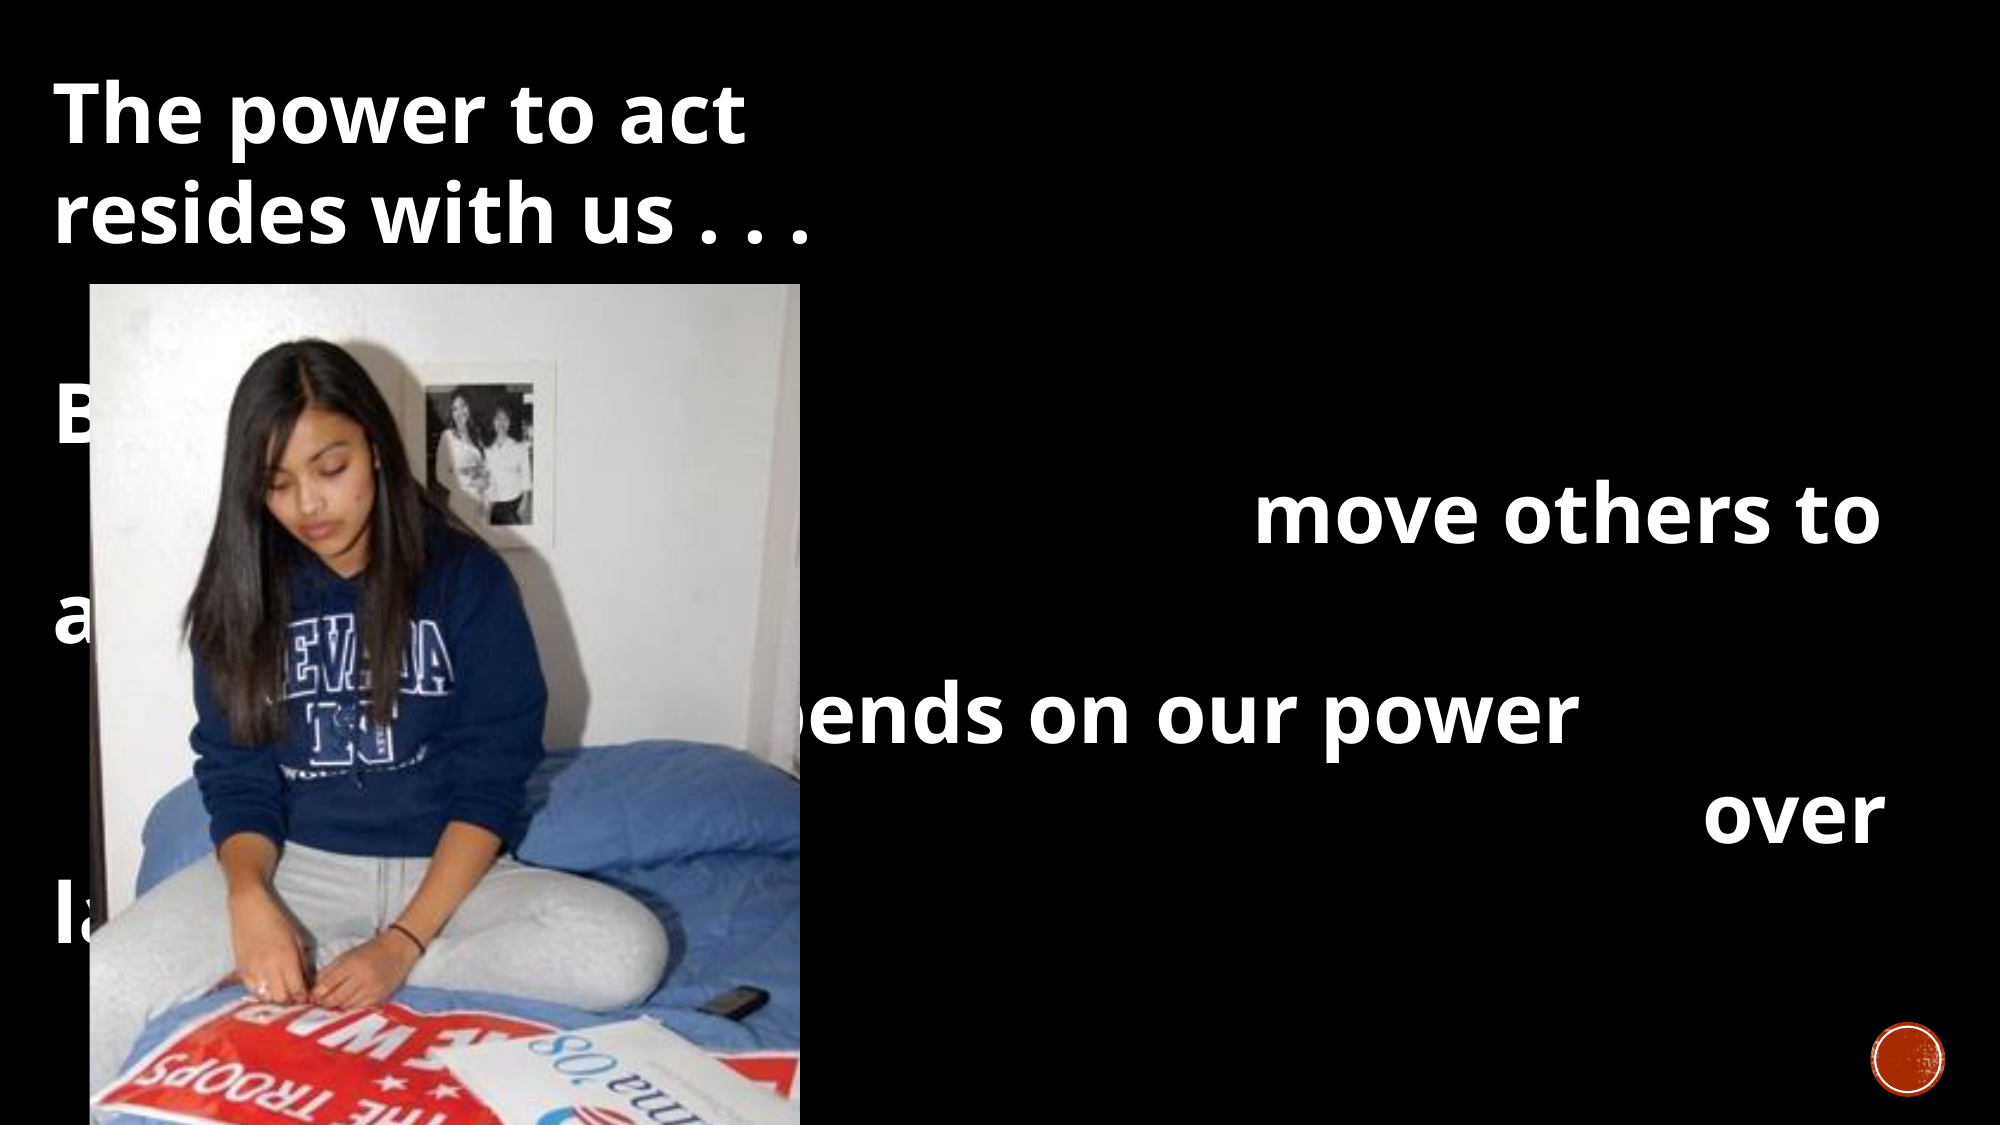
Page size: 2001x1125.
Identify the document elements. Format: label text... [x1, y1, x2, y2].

text_box The power to act resides with us . . . But the power to move others to act depends on our power over language. [38, 52, 2000, 968]
picture [91, 287, 800, 1125]
